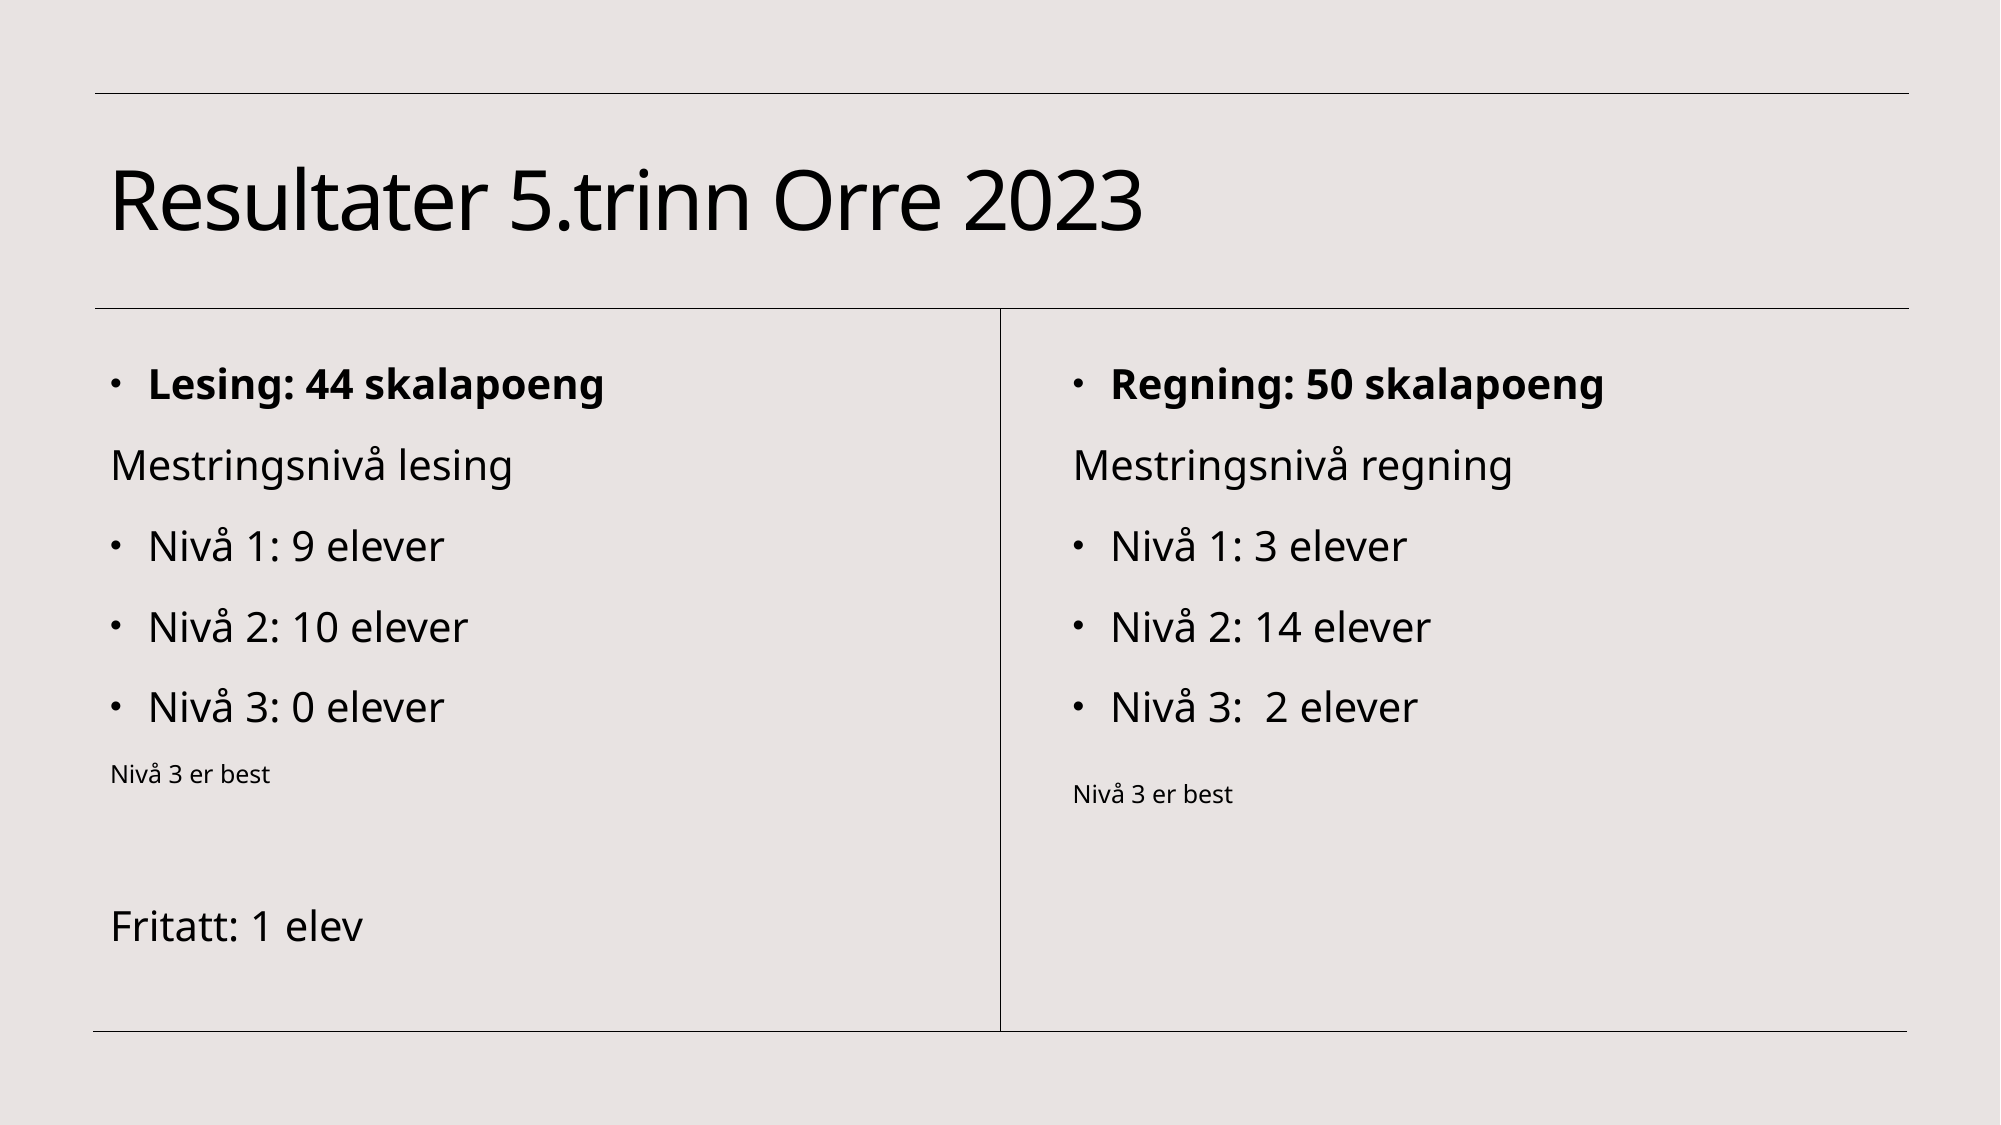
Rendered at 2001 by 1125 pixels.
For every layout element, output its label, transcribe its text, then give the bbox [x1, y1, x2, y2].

list Regning: 50 skalapoeng Mestringsnivå regning Nivå 1: 3 elever Nivå 2: 14 elever Nivå 3: 2 elever Nivå 3 er best [1057, 340, 1908, 1014]
title Resultater 5.trinn Orre 2023 [93, 116, 1907, 290]
list Lesing: 44 skalapoeng Mestringsnivå lesing Nivå 1: 9 elever Nivå 2: 10 elever Nivå 3: 0 elever Nivå 3 er best Fritatt: 1 elev [95, 340, 946, 1014]
